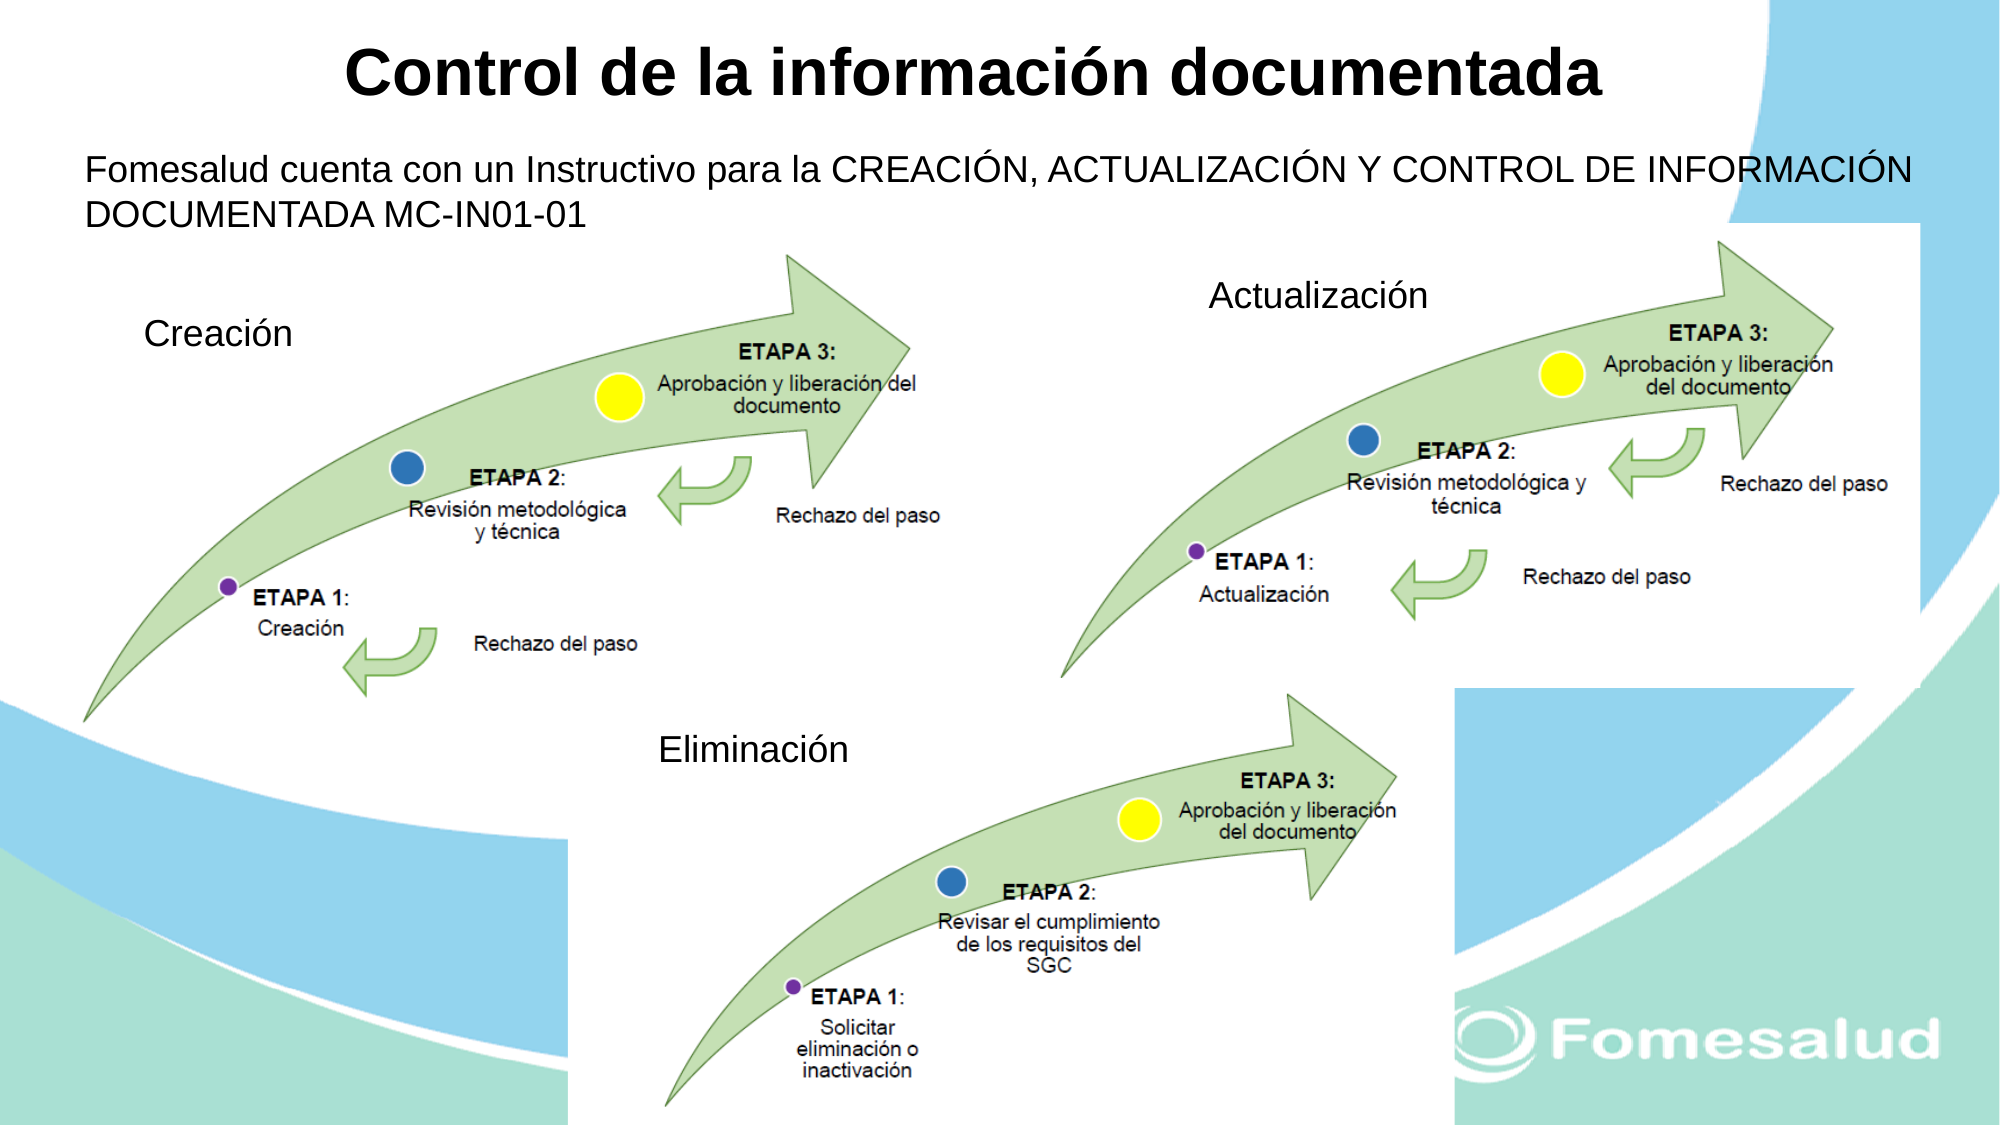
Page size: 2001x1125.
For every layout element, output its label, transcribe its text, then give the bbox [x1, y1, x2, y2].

text_box Fomesalud cuenta con un Instructivo para la CREACIÓN, ACTUALIZACIÓN Y CONTROL DE INFORMACIÓN DOCUMENTADA MC-IN01-01 [69, 137, 1957, 243]
picture [0, 0, 2000, 1125]
text_box Control de la información documentada [291, 21, 1657, 116]
